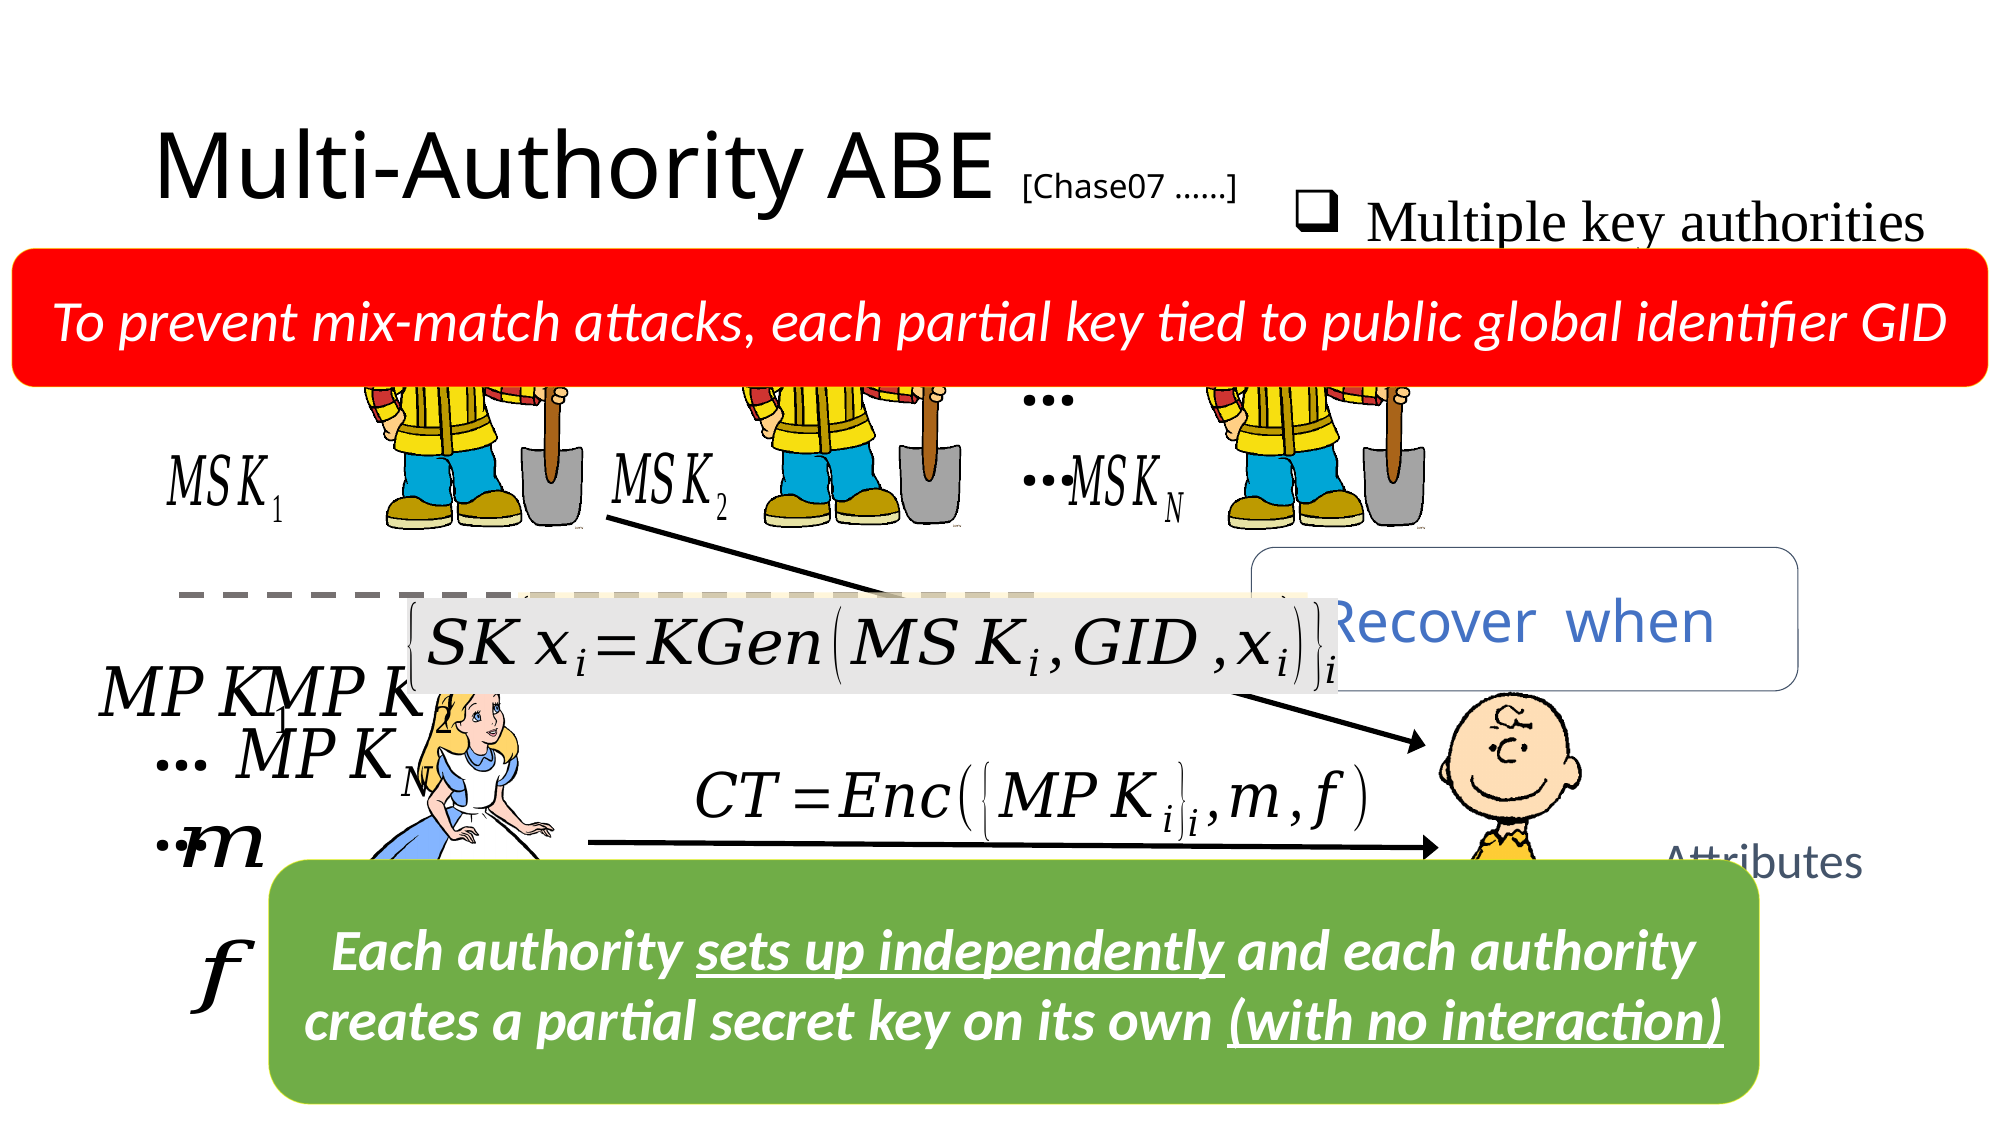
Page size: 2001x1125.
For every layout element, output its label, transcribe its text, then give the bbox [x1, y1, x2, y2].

text_box To prevent mix-match attacks, each partial key tied to public global identifier GID [965, 247, 1989, 388]
title Multi-Authority ABE [Chase07 ……] [137, 59, 1863, 247]
picture [1205, 249, 1429, 532]
text_box [1240, 694, 1426, 753]
picture [350, 656, 574, 1029]
text_box Each authority sets up independently and each authority creates a partial secret key on its own (with no interaction) [268, 859, 1760, 1105]
text_box …… [1006, 388, 1130, 506]
picture [363, 249, 587, 532]
text_box Multiple key authorities [1276, 175, 1977, 250]
text_box To prevent mix-match attacks, each partial key tied to public global identifier GID [11, 247, 741, 388]
text_box [588, 837, 1438, 858]
picture [741, 247, 965, 530]
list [1438, 691, 1582, 994]
text_box …… [138, 696, 262, 871]
